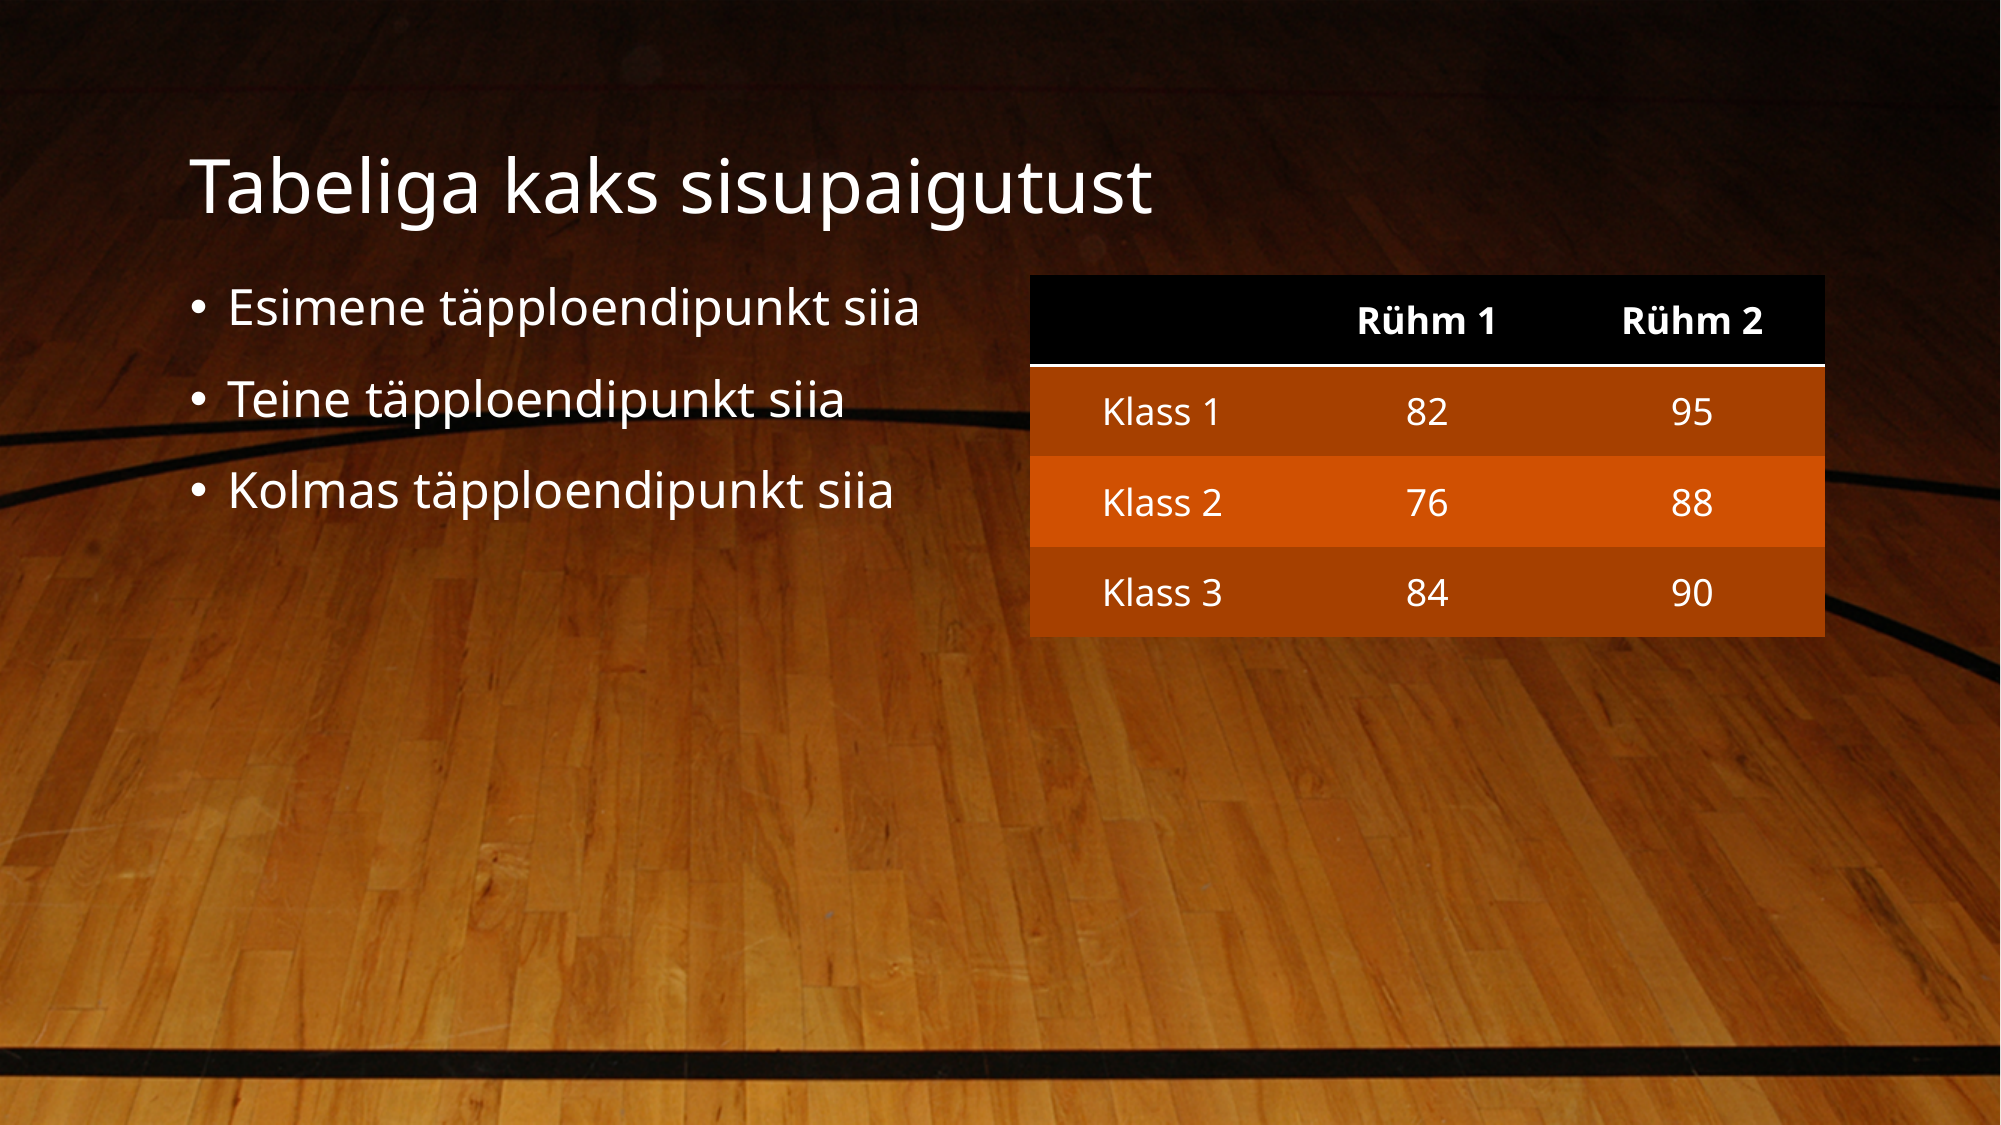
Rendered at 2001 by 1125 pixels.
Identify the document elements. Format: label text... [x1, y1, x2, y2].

table_cell 88 [1560, 456, 1825, 547]
table_cell Klass 1 [1030, 367, 1295, 456]
table_cell 84 [1295, 547, 1560, 637]
table_cell 90 [1560, 547, 1825, 637]
table_cell 76 [1295, 456, 1560, 547]
list Esimene täpploendipunkt siia Teine täpploendipunkt siia Kolmas täpploendipunkt siia [174, 275, 970, 988]
table_header Rühm 2 [1560, 275, 1825, 364]
table_header Rühm 1 [1295, 275, 1560, 364]
table_cell Klass 2 [1030, 456, 1295, 547]
title Tabeliga kaks sisupaigutust [174, 50, 1825, 238]
table_cell Klass 3 [1030, 547, 1295, 637]
table_cell 82 [1295, 367, 1560, 456]
picture [0, 0, 2001, 1125]
table_header [1030, 275, 1295, 364]
table_cell 95 [1560, 367, 1825, 456]
